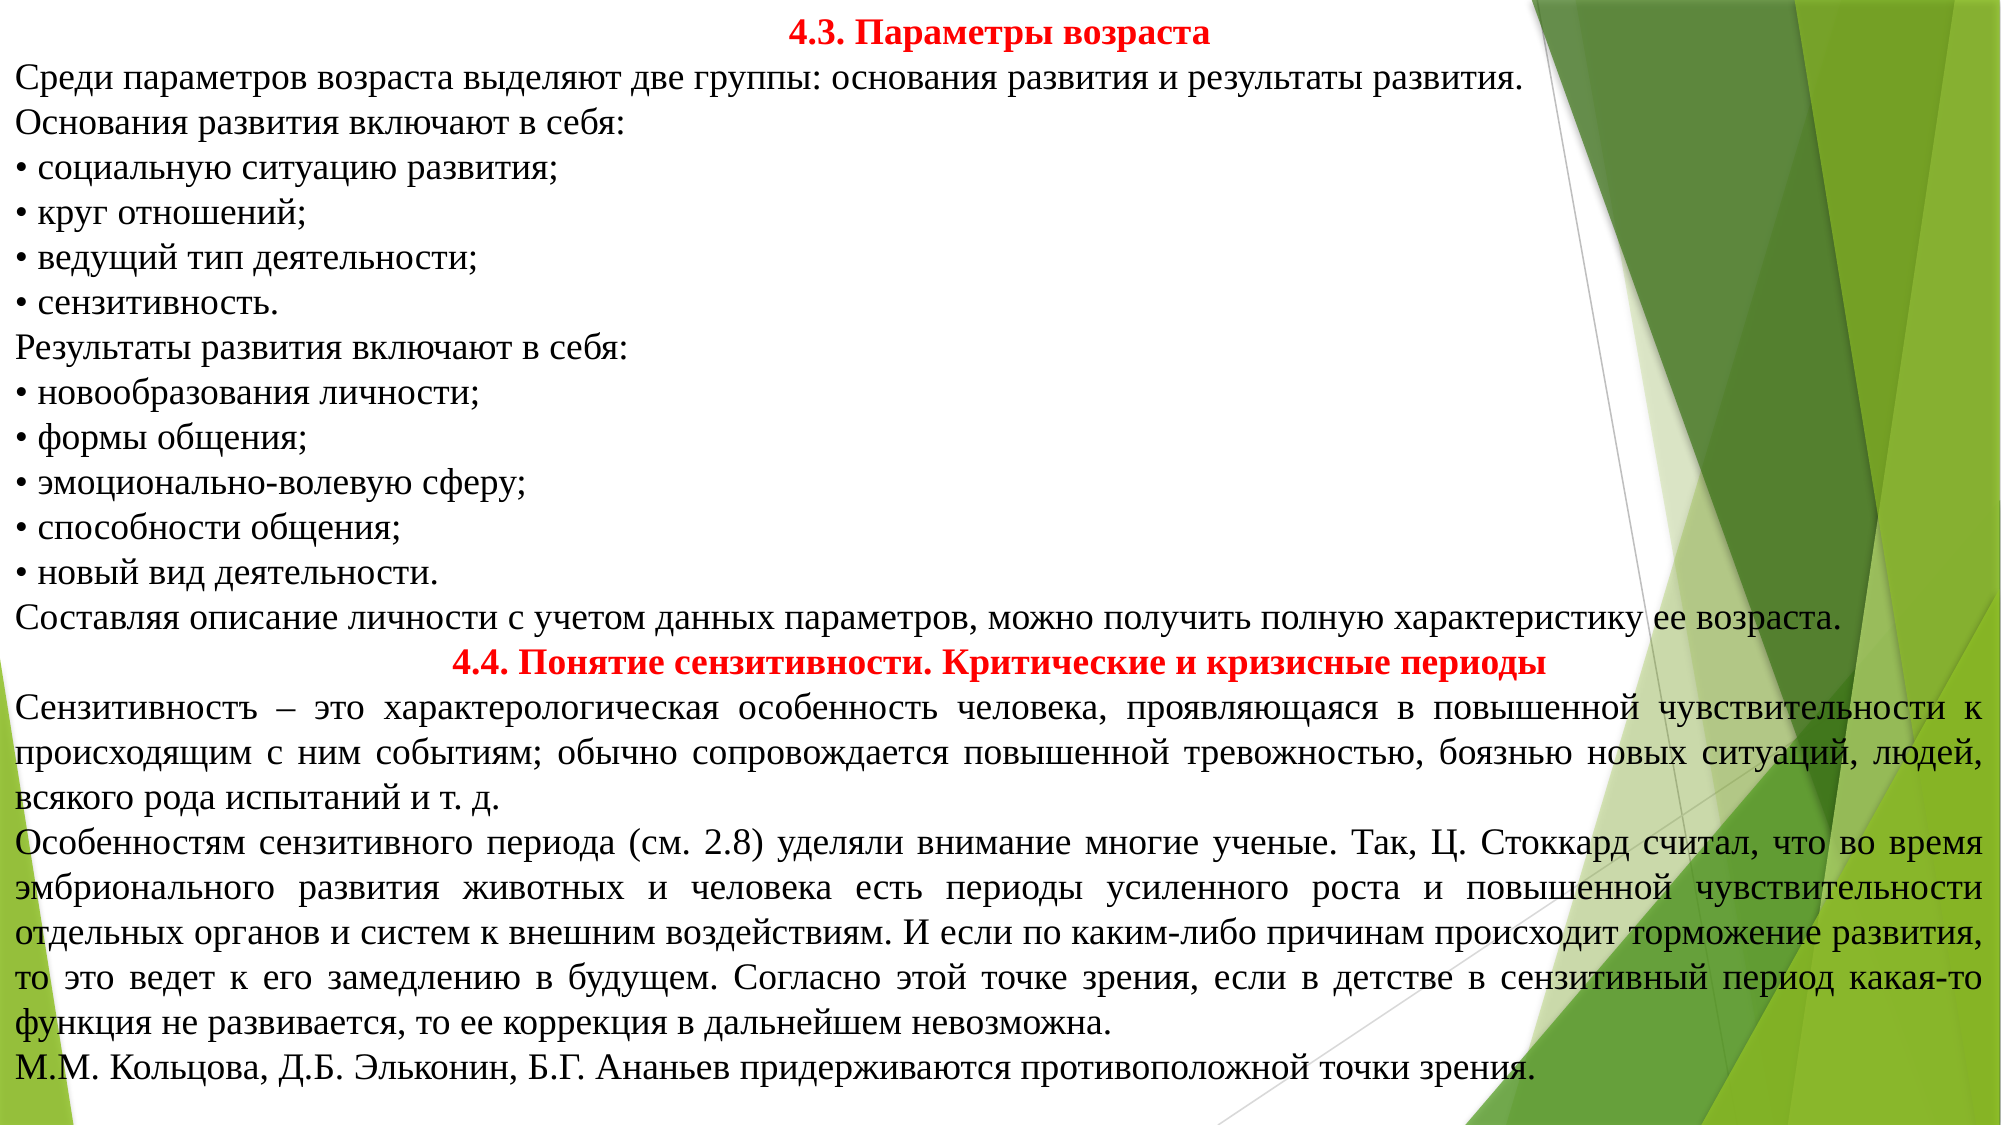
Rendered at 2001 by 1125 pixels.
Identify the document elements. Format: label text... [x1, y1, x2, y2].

text_box 4.3. Параметры возраста Среди параметров возраста выделяют две группы: основания развития и результаты развития. Основания развития включают в себя: • социальную ситуацию развития; • круг отношений; • ведущий тип деятельности; • сензитивность. Результаты развития включают в себя: • новообразования личности; • формы общения; • эмоционально-волевую сферу; • способности общения; • новый вид деятельности. Составляя описание личности с учетом данных параметров, можно получить полную характеристику ее возраста. 4.4. Понятие сензитивности. Критические и кризисные периоды Сензитивностъ – это характерологическая особенность человека, проявляющаяся в повышенной чувствительности к происходящим с ним событиям; обычно сопровождается повышенной тревожностью, боязнью новых ситуаций, людей, всякого рода испытаний и т. д. Особенностям сензитивного периода (см. 2.8) уделяли внимание многие ученые. Так, Ц. Стоккард считал, что во время эмбрионального развития животных и человека есть периоды усиленного роста и повышенной чувствительности отдельных органов и систем к внешним воздействиям. И если по каким-либо причинам происходит торможение развития, то это ведет к его замедлению в будущем. Согласно этой точке зрения, если в детстве в сензитивный период какая-то функция не развивается, то ее коррекция в дальнейшем невозможна. М.М. Кольцова, Д.Б. Эльконин, Б.Г. Ананьев придерживаются противоположной точки зрения. [0, 0, 2000, 1095]
